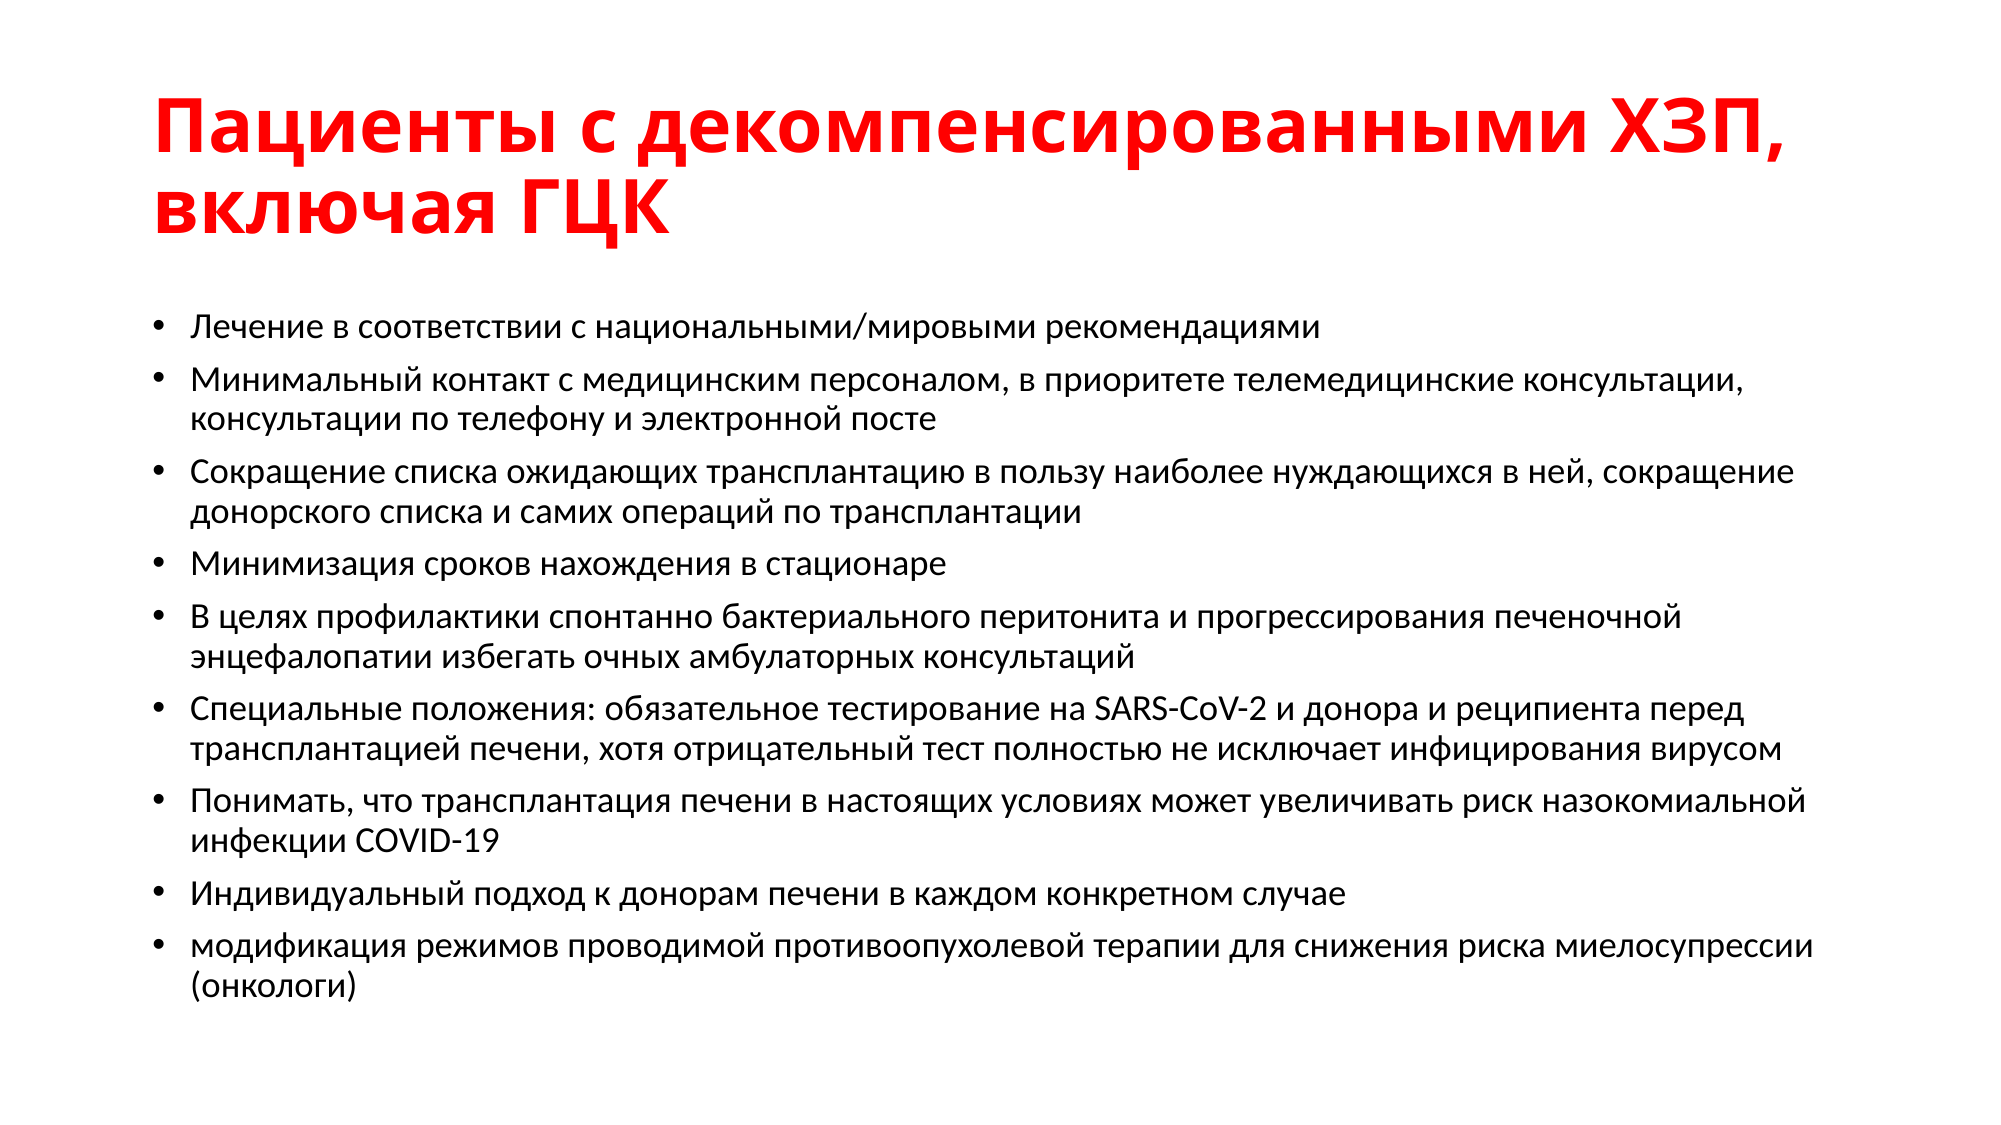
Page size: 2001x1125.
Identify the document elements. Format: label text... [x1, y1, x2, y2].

list Лечение в соответствии с национальными/мировыми рекомендациями Минимальный контакт с медицинским персоналом, в приоритете телемедицинские консультации, консультации по телефону и электронной посте Сокращение списка ожидающих трансплантацию в пользу наиболее нуждающихся в ней, сокращение донорского списка и самих операций по трансплантации Минимизация сроков нахождения в стационаре В целях профилактики спонтанно бактериального перитонита и прогрессирования печеночной энцефалопатии избегать очных амбулаторных консультаций Специальные положения: обязательное тестирование на SARS-CoV-2 и донора и реципиента перед трансплантацией печени, хотя отрицательный тест полностью не исключает инфицирования вирусом Понимать, что трансплантация печени в настоящих условиях может увеличивать риск назокомиальной инфекции COVID-19 Индивидуальный подход к донорам печени в каждом конкретном случае модификация режимов проводимой противоопухолевой терапии для снижения риска миелосупрессии (онкологи) [137, 299, 1863, 1014]
title Пациенты с декомпенсированными ХЗП, включая ГЦК [137, 59, 1863, 278]
